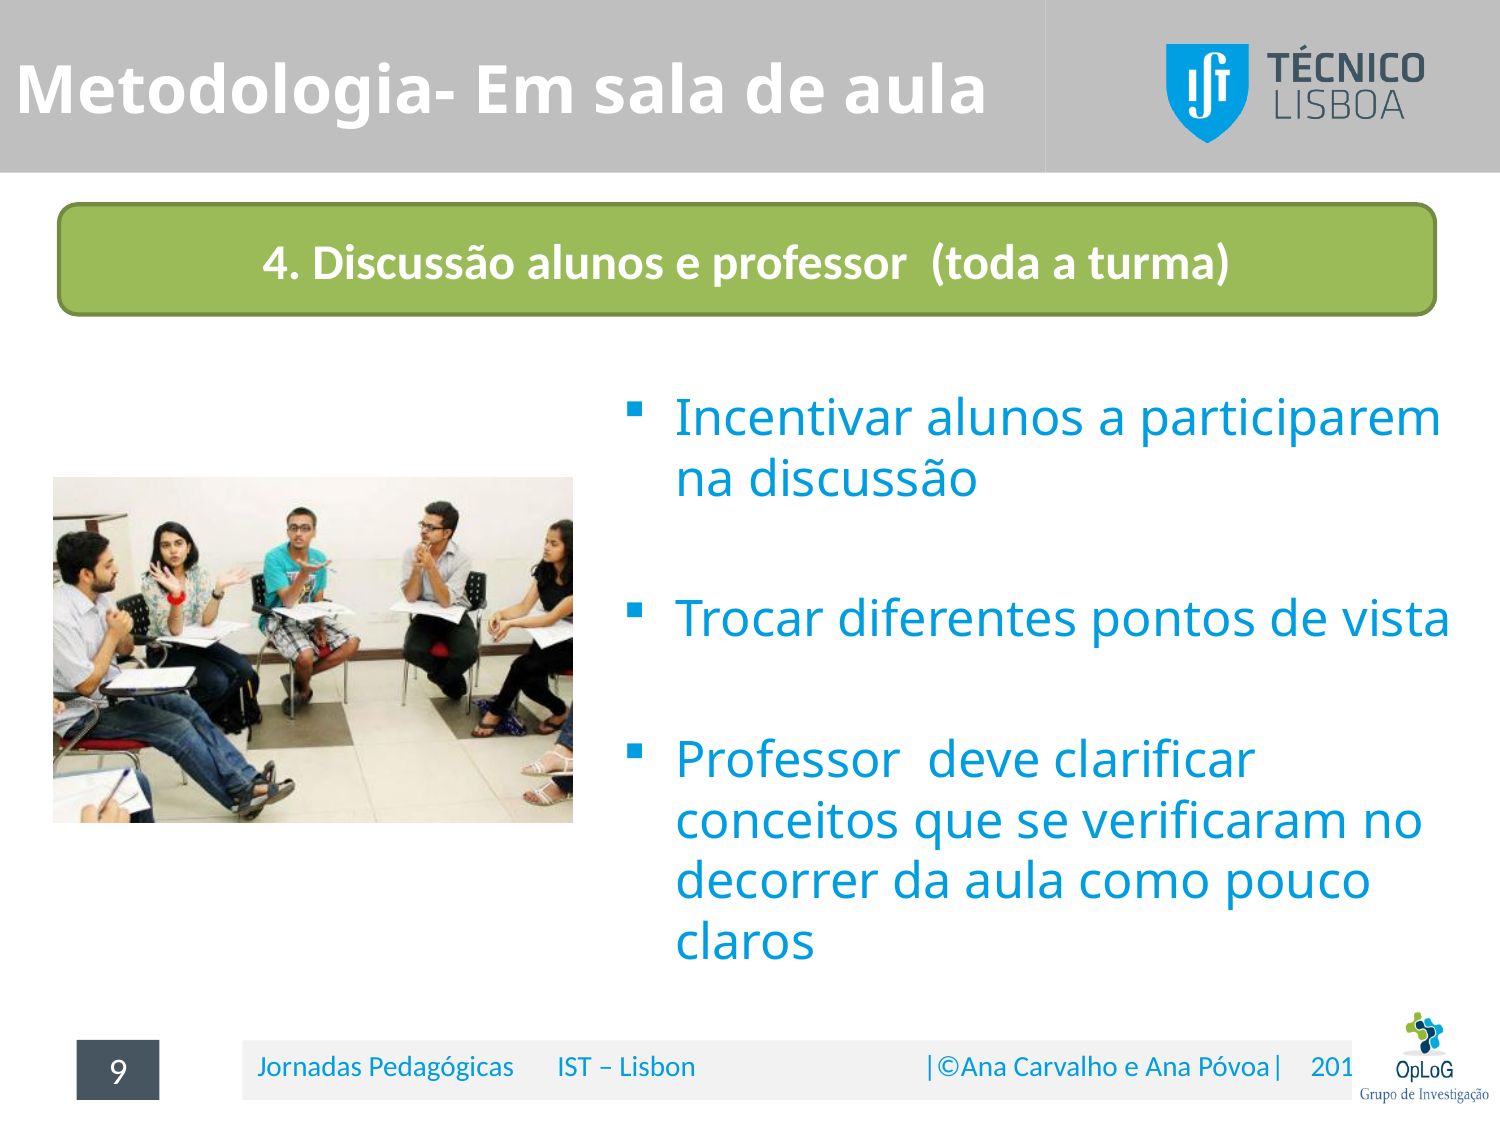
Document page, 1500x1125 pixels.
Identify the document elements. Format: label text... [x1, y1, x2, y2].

title Metodologia- Em sala de aula [0, 0, 1046, 173]
picture [52, 477, 574, 823]
picture [1352, 1011, 1495, 1105]
list Incentivar alunos a participarem na discussão Trocar diferentes pontos de vista Professor deve clarificar conceitos que se verificaram no decorrer da aula como pouco claros [608, 377, 1471, 1005]
picture [1151, 35, 1433, 150]
text_box 4. Discussão alunos e professor (toda a turma) [56, 202, 1438, 317]
